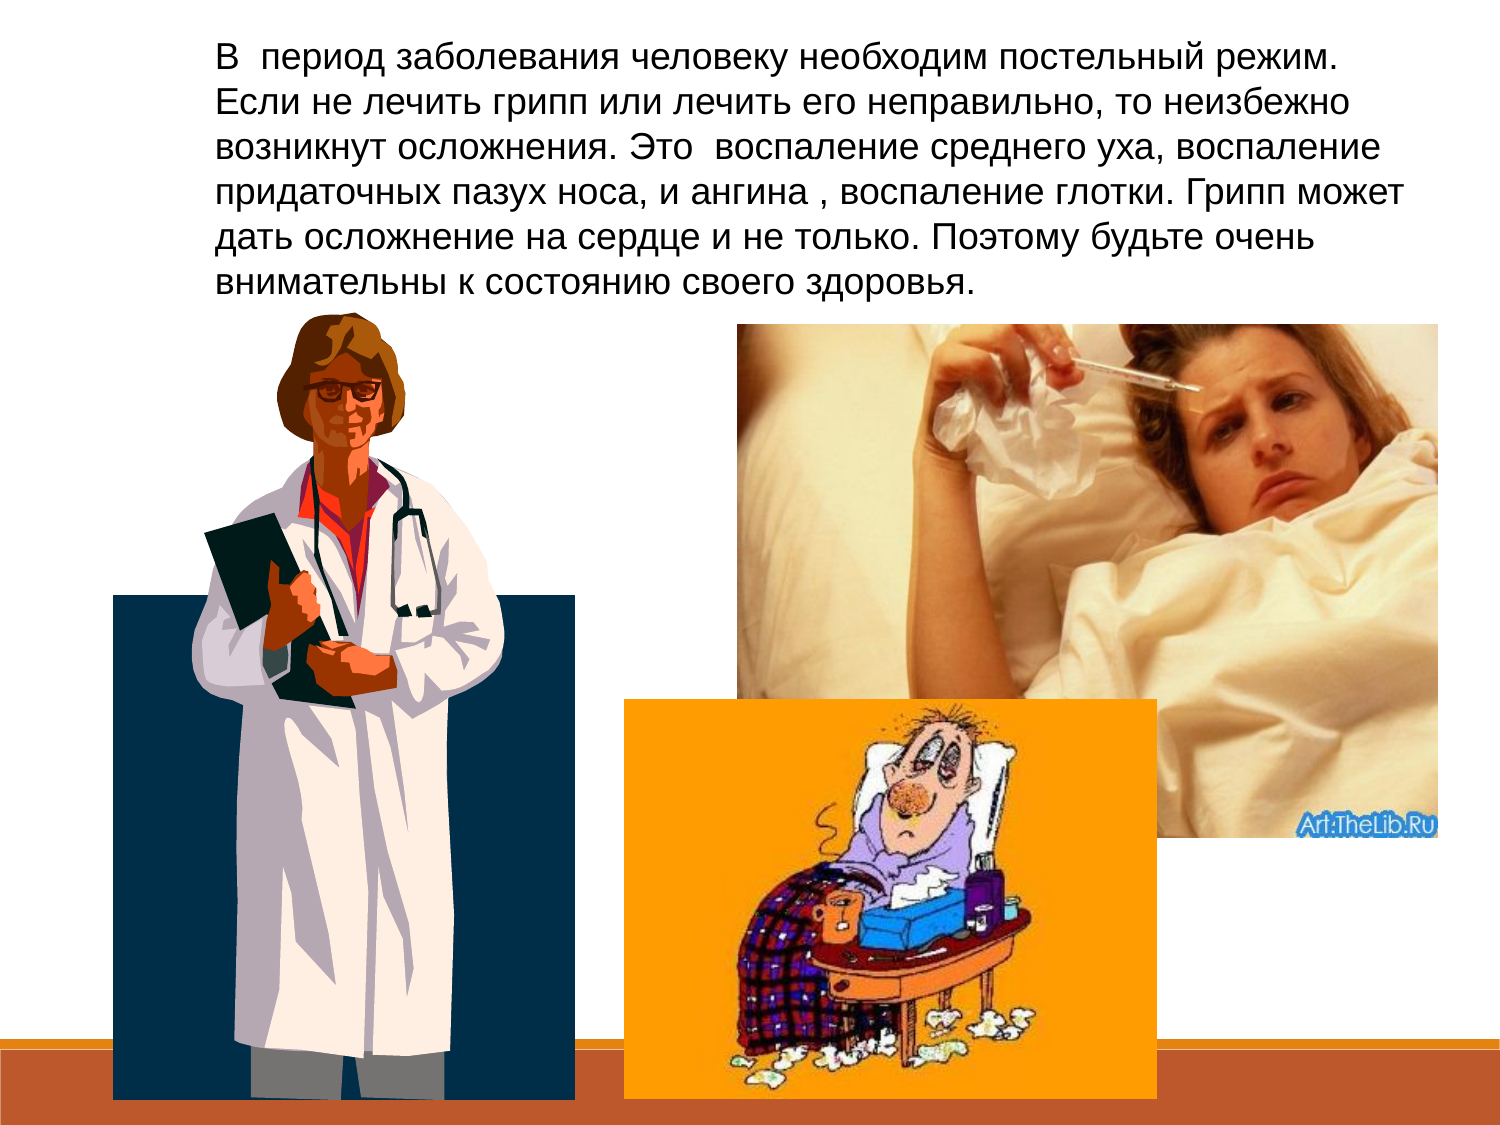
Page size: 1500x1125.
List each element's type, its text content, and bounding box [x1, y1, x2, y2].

text_box В период заболевания человеку необходим постельный режим. Если не лечить грипп или лечить его неправильно, то неизбежно возникнут осложнения. Это воспаление среднего уха, воспаление придаточных пазух носа, и ангина , воспаление глотки. Грипп может дать осложнение на сердце и не только. Поэтому будьте очень внимательны к состоянию своего здоровья. [200, 24, 1438, 310]
picture [624, 324, 1438, 1099]
picture [111, 311, 576, 1101]
